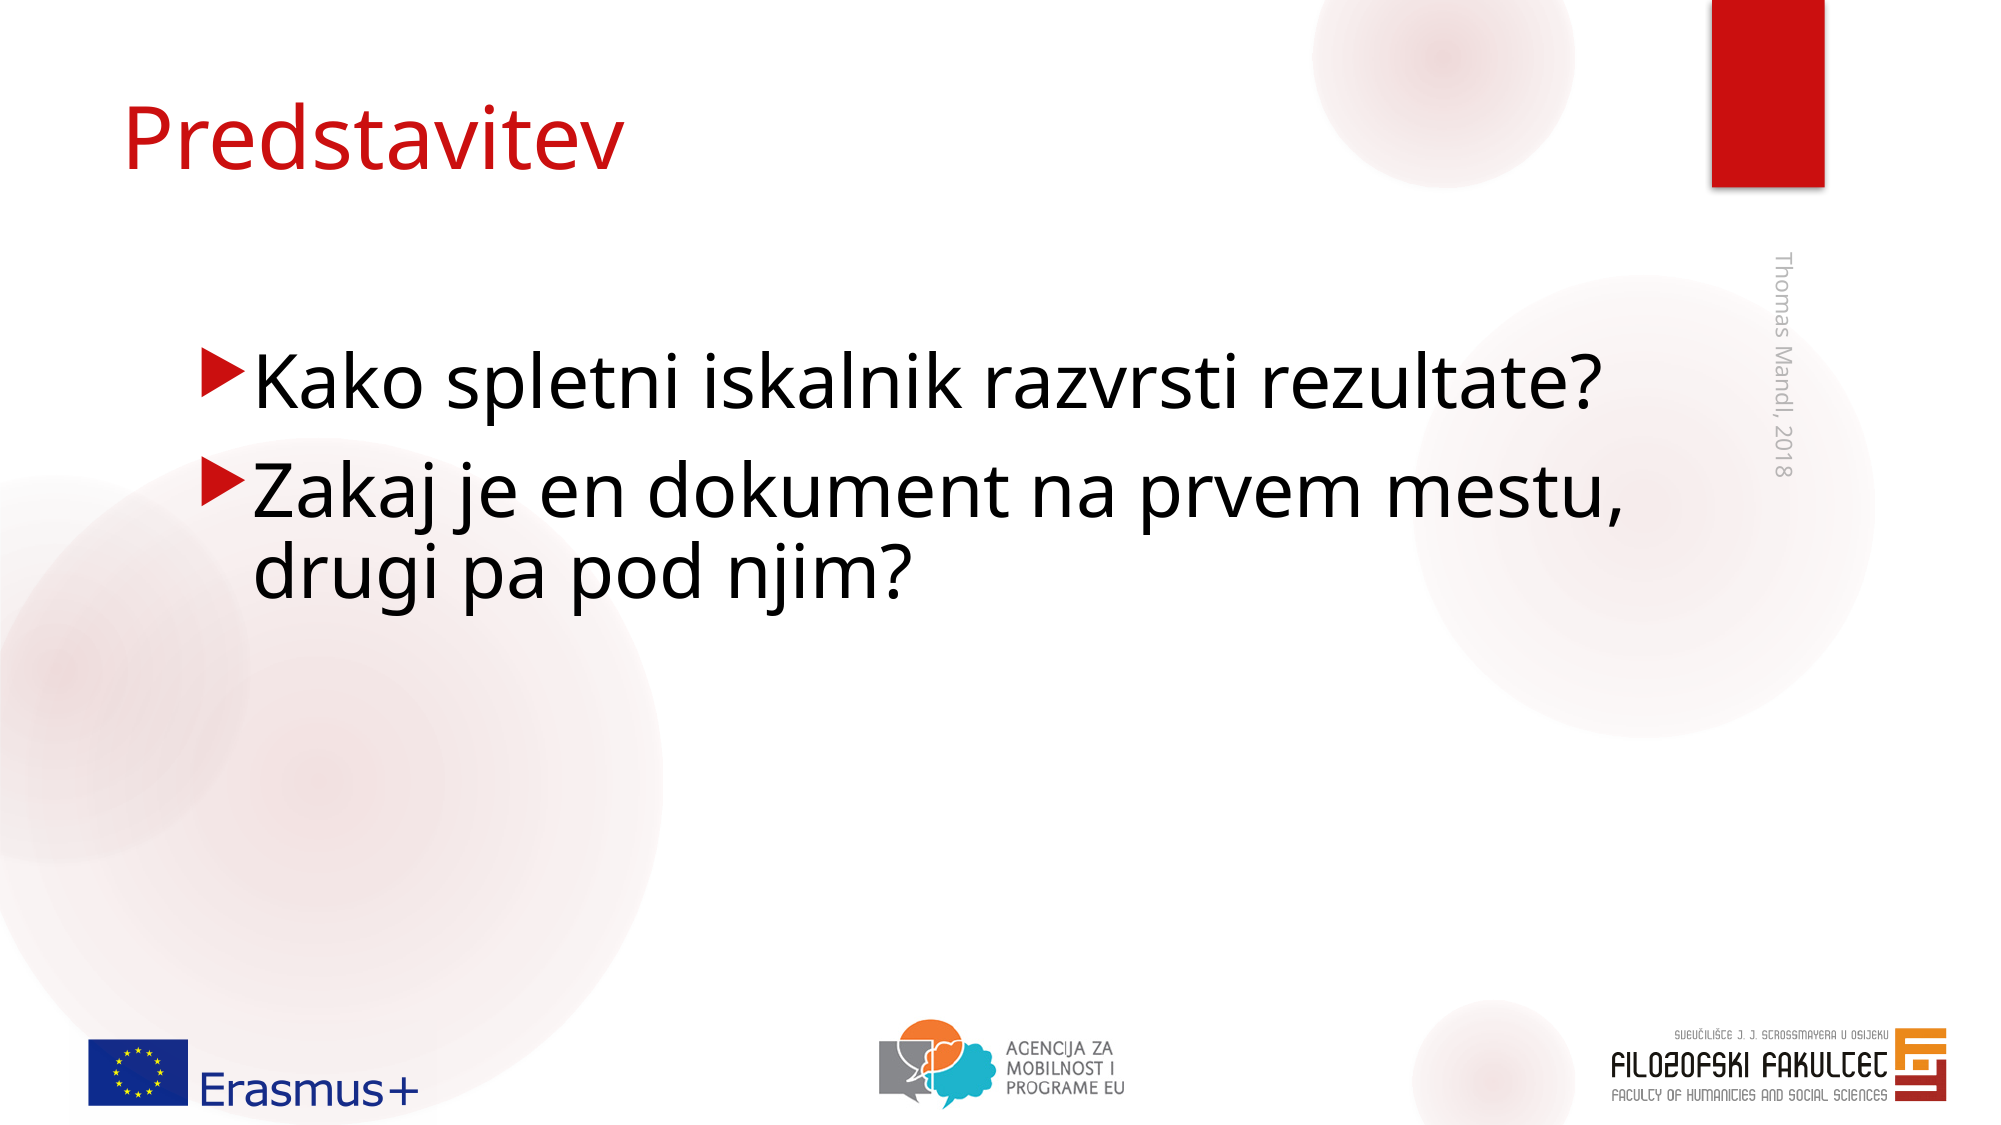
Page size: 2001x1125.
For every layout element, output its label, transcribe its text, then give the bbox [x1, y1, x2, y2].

picture [69, 1020, 437, 1125]
title Predstavitev [106, 74, 1649, 304]
picture [1610, 1017, 1951, 1112]
list Kako spletni iskalnik razvrsti rezultate? Zakaj je en dokument na prvem mestu, drugi pa pod njim? [181, 336, 1649, 1025]
picture [879, 1025, 1140, 1125]
footer Thomas Mandl, 2018 [1760, 237, 1811, 871]
